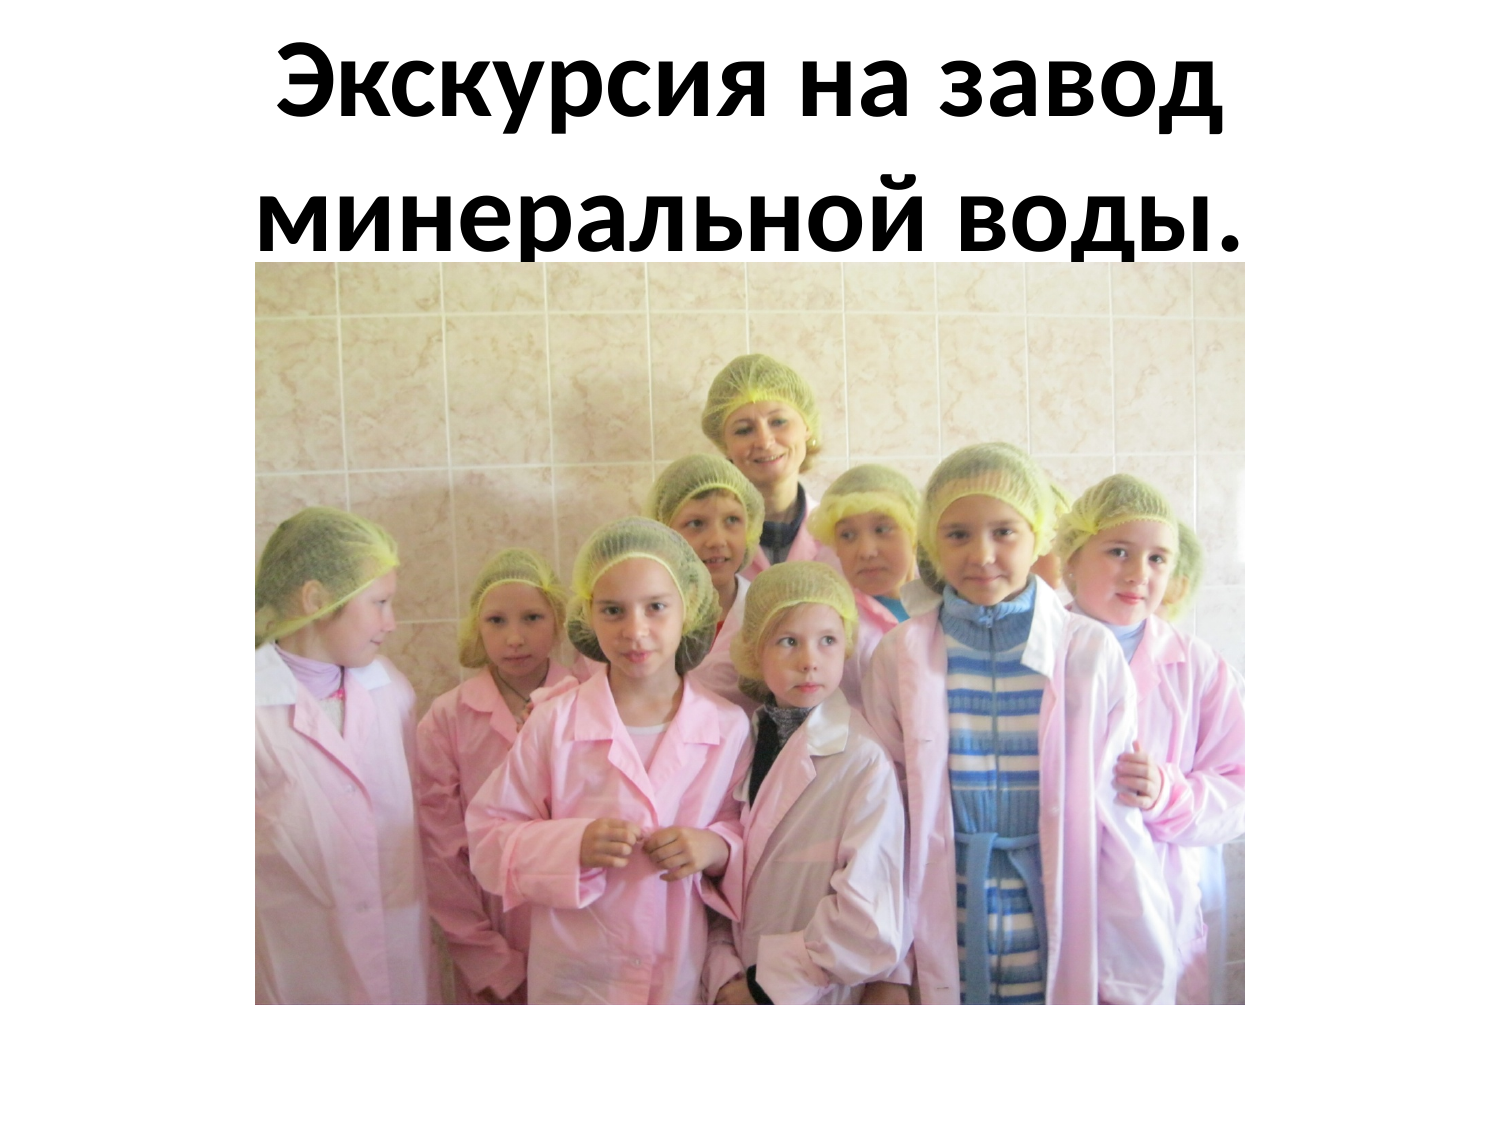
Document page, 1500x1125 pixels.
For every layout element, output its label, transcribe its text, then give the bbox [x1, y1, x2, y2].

title Экскурсия на завод минеральной воды. [75, 45, 1425, 233]
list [254, 262, 1246, 1006]
